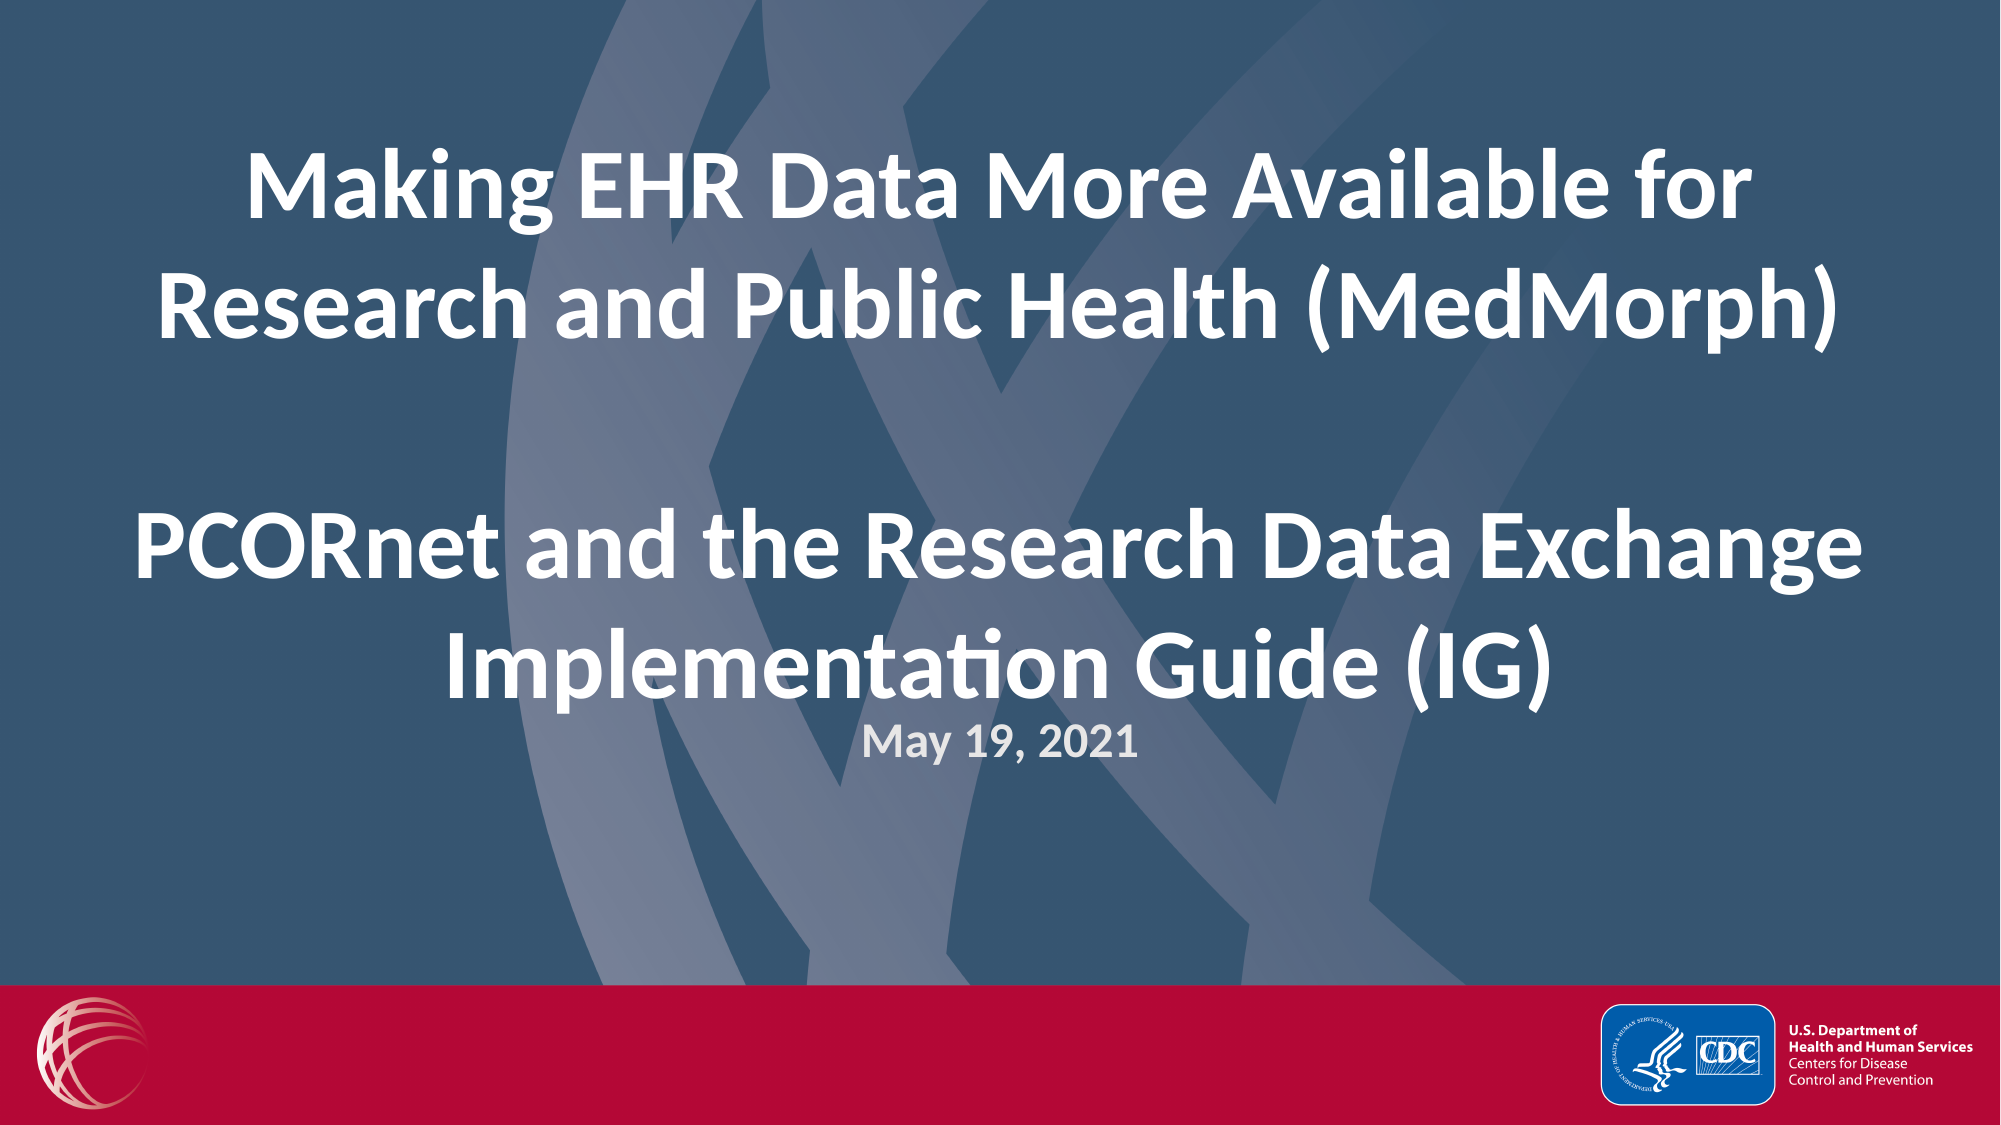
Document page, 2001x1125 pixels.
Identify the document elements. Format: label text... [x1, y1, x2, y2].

picture [33, 1068, 75, 1100]
text_box Making EHR Data More Available for Research and Public Health (MedMorph) PCORnet and the Research Data Exchange Implementation Guide (IG) [115, 110, 1885, 726]
subtitle May 19, 2021 [0, 707, 2000, 1015]
picture [0, 0, 2001, 1125]
text_box [0, 1021, 2000, 1108]
